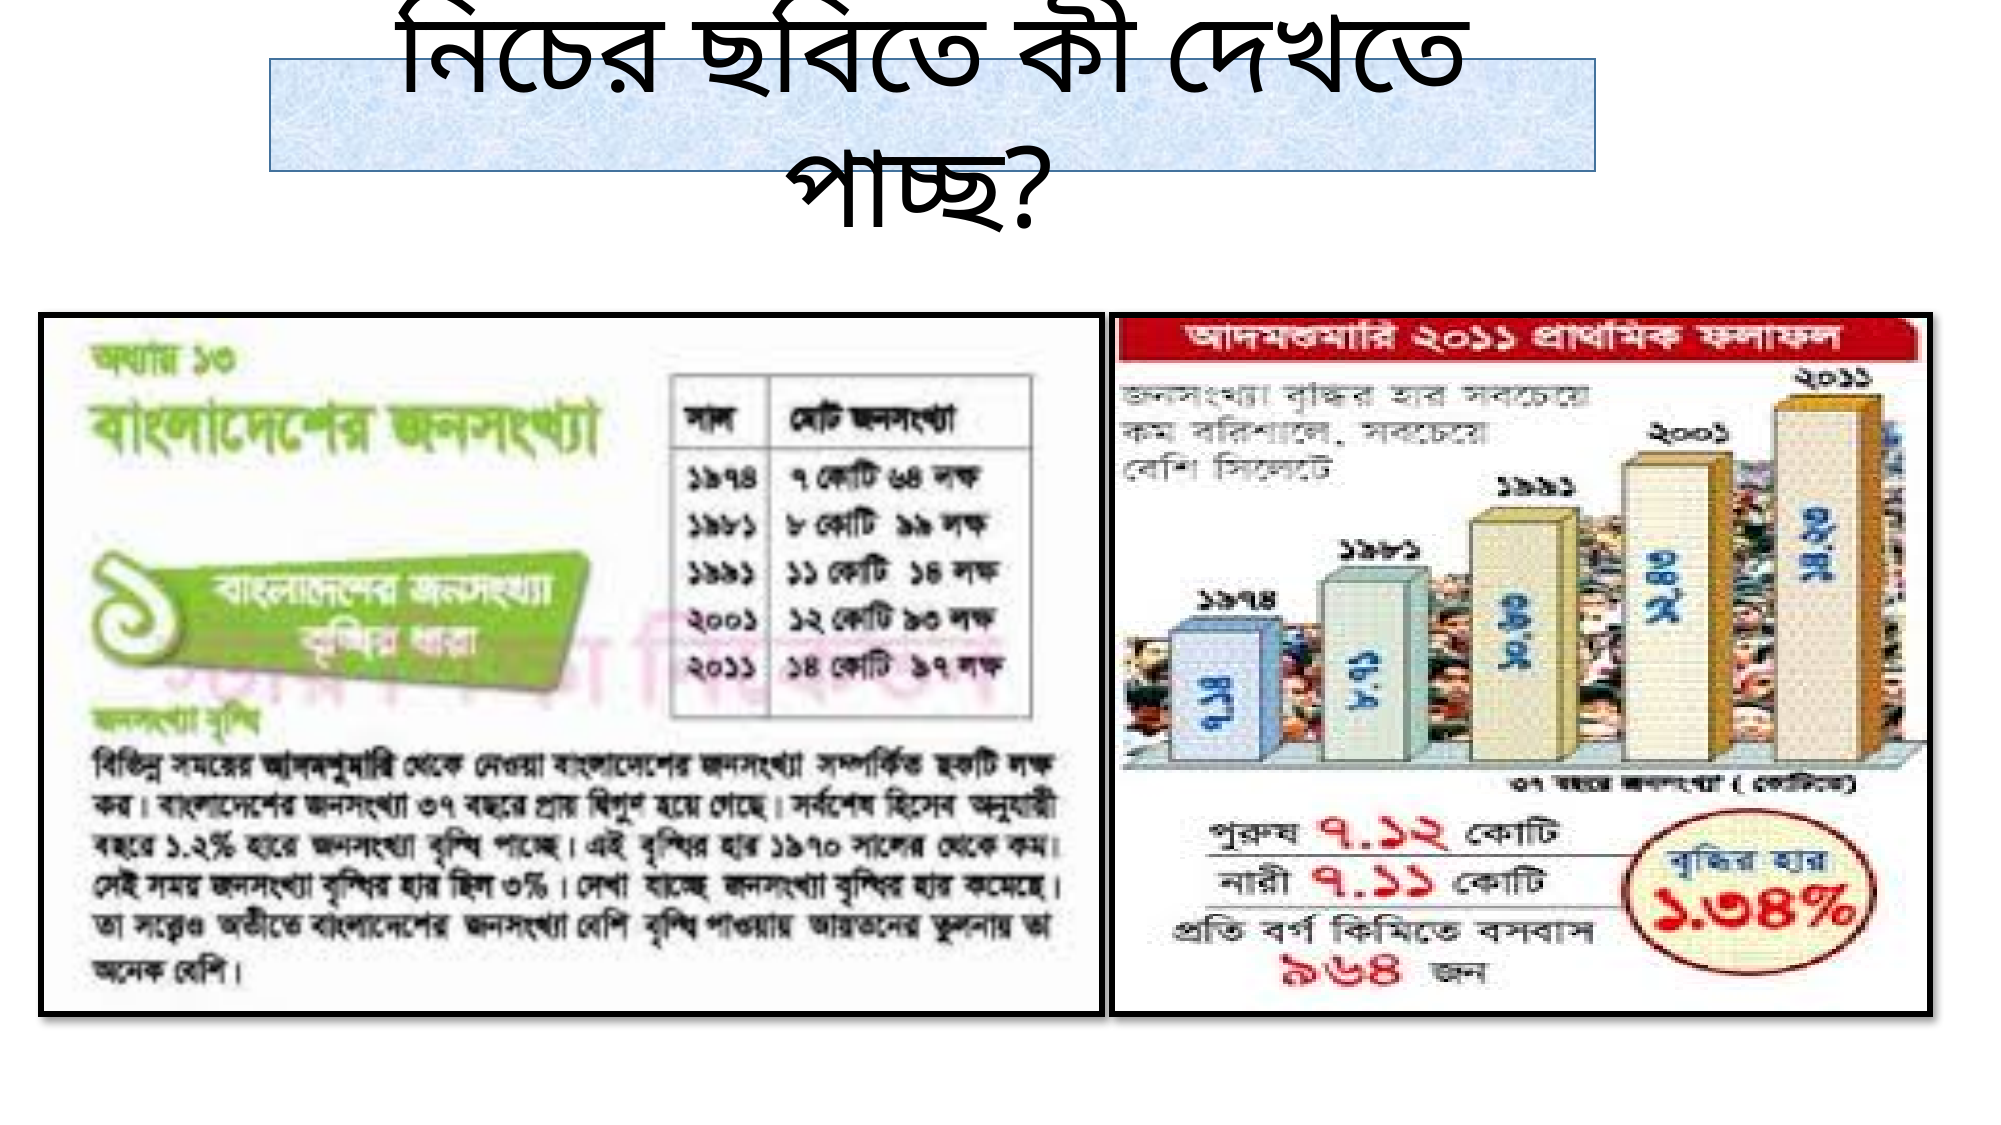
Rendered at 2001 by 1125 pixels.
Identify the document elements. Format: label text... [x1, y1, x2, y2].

picture [1115, 317, 1927, 1012]
picture [44, 317, 1099, 1012]
text_box নিচের ছবিতে কী দেখতে পাচ্ছ? [269, 58, 1596, 172]
